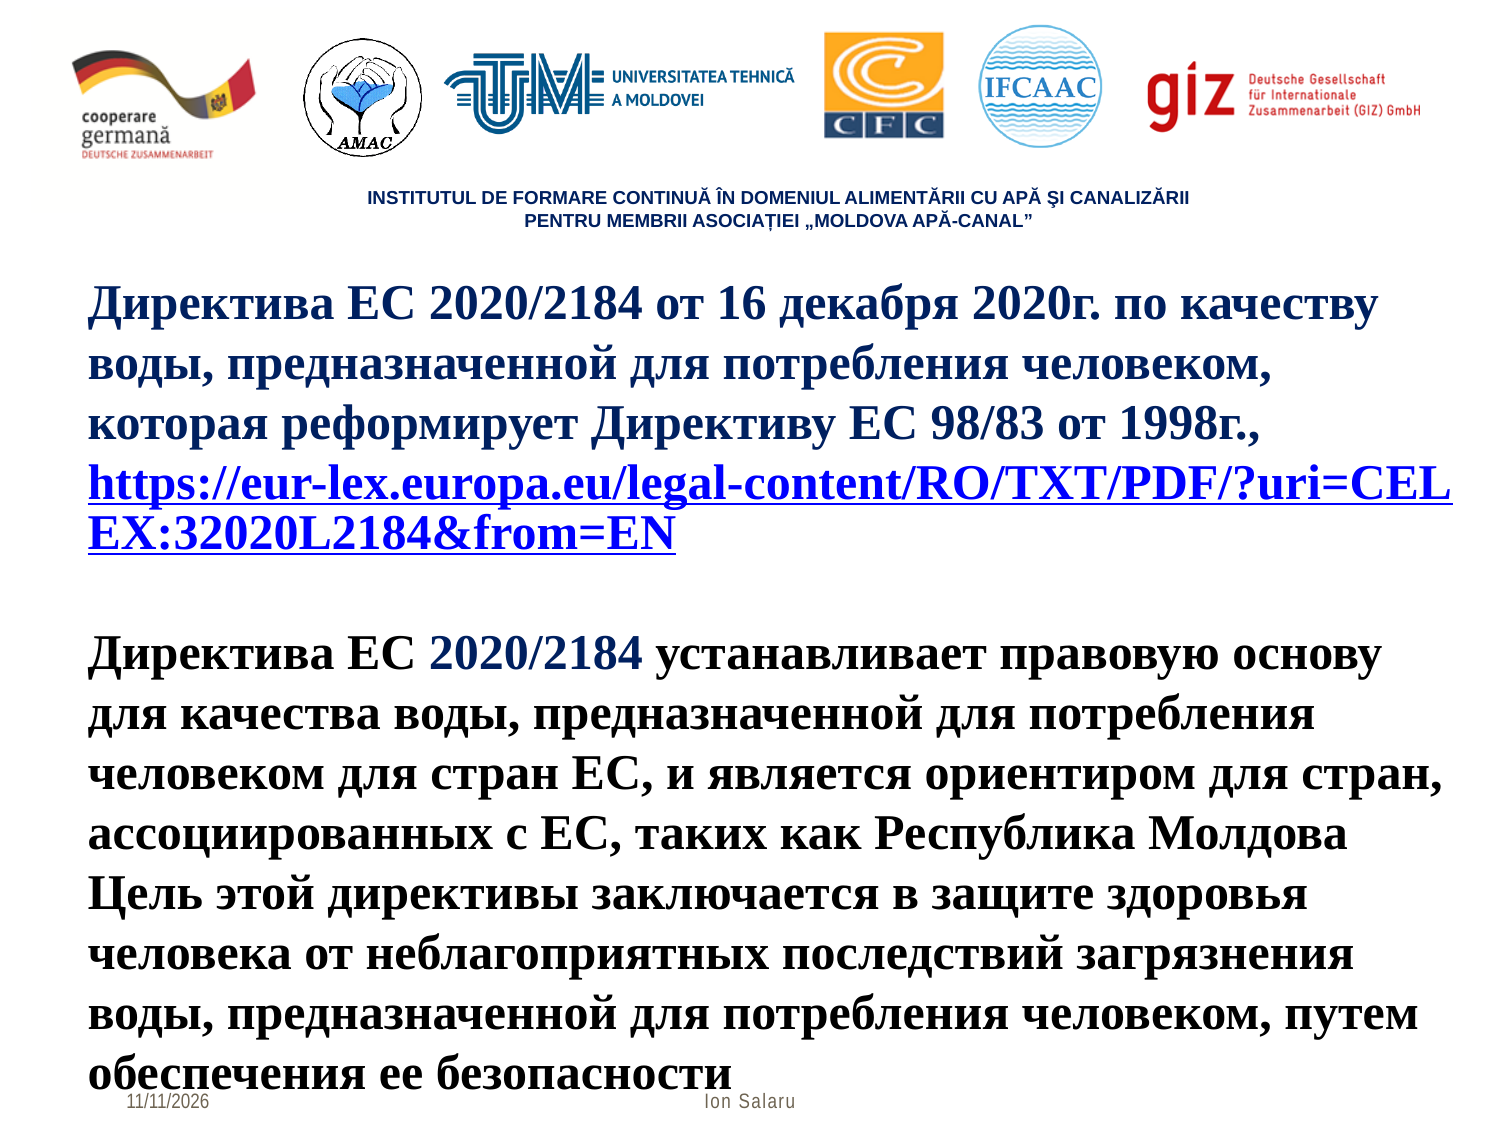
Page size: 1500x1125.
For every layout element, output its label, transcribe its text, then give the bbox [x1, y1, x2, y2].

picture [822, 23, 948, 149]
text_box INSTITUTUL DE FORMARE CONTINUĂ ÎN DOMENIUL ALIMENTĂRII CU APĂ ŞI CANALIZĂRII PENTRU MEMBRII ASOCIAȚIEI „MOLDOVA APĂ-CANAL” [190, 128, 1366, 239]
picture [31, 7, 300, 213]
picture [303, 38, 422, 158]
text_box Директива ЕС 2020/2184 от 16 декабря 2020г. по качеству воды, предназначенной для потребления человеком, которая реформирует Директиву ЕС 98/83 от 1998г., https://eur-lex.europa.eu/legal-content/RO/TXT/PDF/?uri=CELEX:32020L2184&from=EN Директива ЕС 2020/2184 устанавливает правовую основу для качества воды, предназначенной для потребления человеком для стран ЕС, и является ориентиром для стран, ассоциированных с ЕС, таких как Республика Молдова Цель этой директивы заключается в защите здоровья человека от неблагоприятных последствий загрязнения воды, предназначенной для потребления человеком, путем обеспечения ее безопасности [72, 262, 1469, 1057]
picture [970, 16, 1109, 154]
footer Ion Salaru [469, 1079, 1031, 1121]
picture [434, 47, 800, 140]
picture [1136, 55, 1435, 147]
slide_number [111, 1079, 325, 1121]
